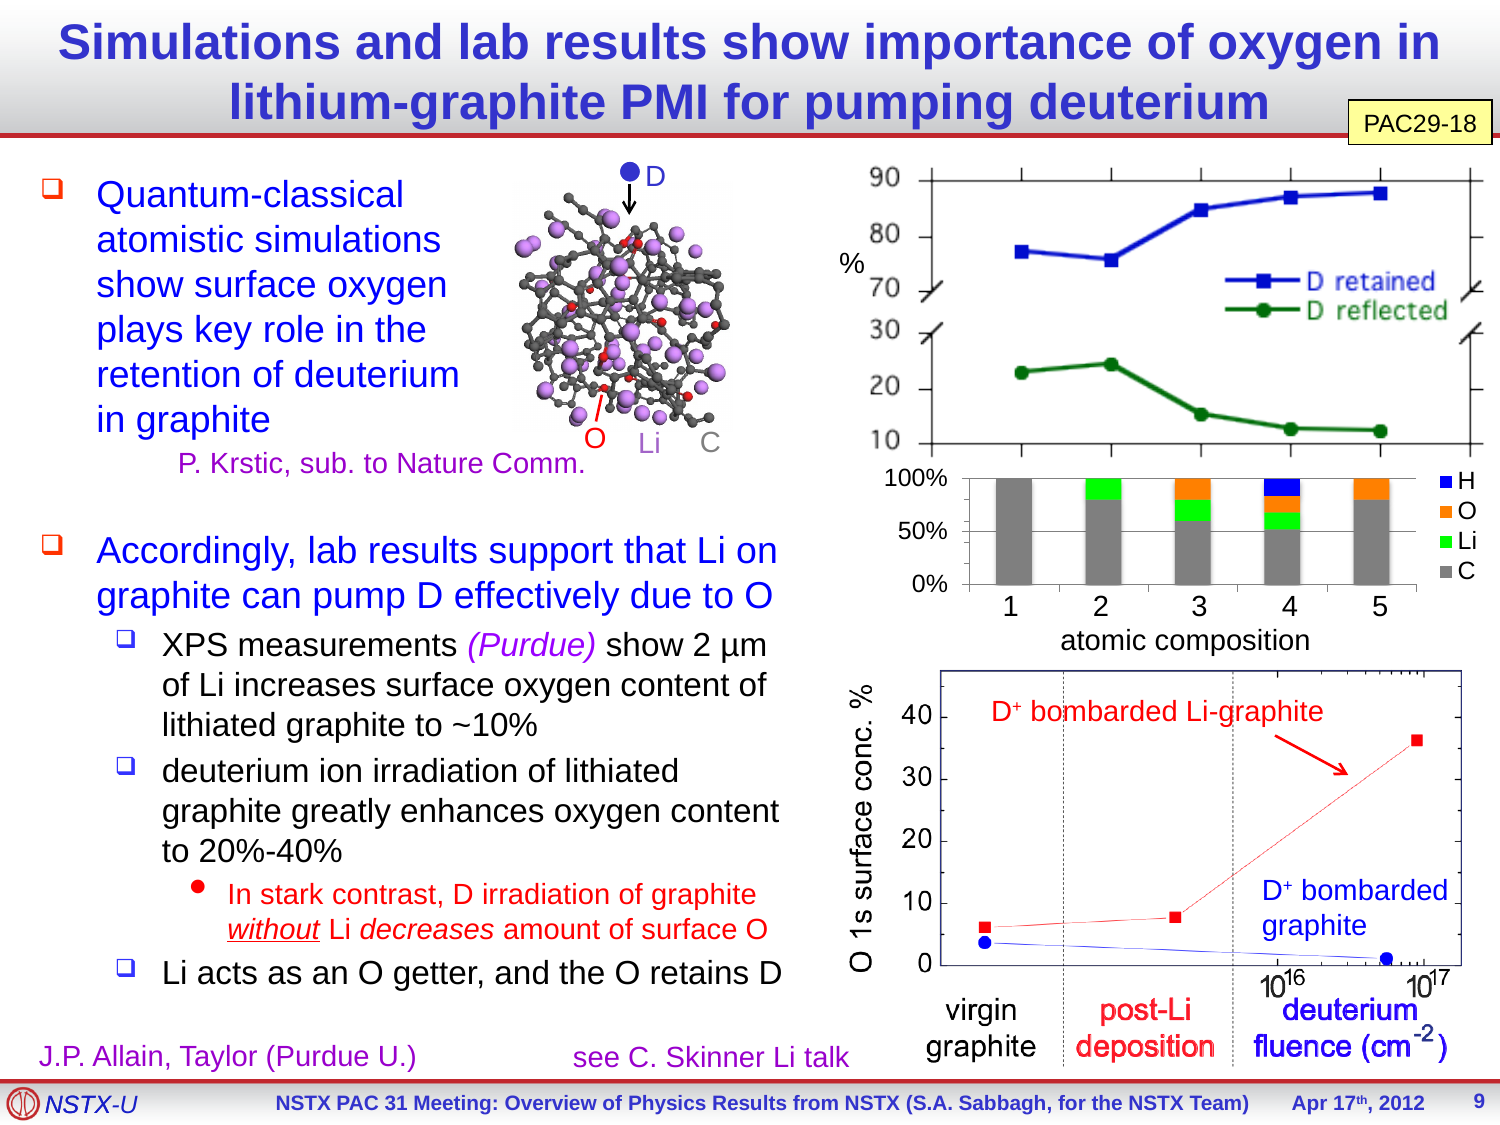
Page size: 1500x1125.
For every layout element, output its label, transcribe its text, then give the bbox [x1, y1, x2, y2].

picture [842, 662, 1473, 1069]
slide_number 9 [1374, 1087, 1500, 1113]
list Accordingly, lab results support that Li on graphite can pump D effectively due to O XPS measurements (Purdue) show 2 µm of Li increases surface oxygen content of lithiated graphite to ~10% deuterium ion irradiation of lithiated graphite greatly enhances oxygen content to 20%-40% In stark contrast, D irradiation of graphite without Li decreases amount of surface O Li acts as an O getter, and the O retains D [24, 518, 813, 1050]
picture [0, 1079, 1500, 1125]
title Simulations and lab results show importance of oxygen in lithium-graphite PMI for pumping deuterium [0, 2, 1500, 137]
text_box PAC29-18 [1348, 99, 1493, 145]
picture [854, 156, 1494, 661]
text_box Quantum-classical atomistic simulations show surface oxygen plays key role in the retention of deuterium in graphite [25, 162, 488, 480]
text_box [1274, 735, 1349, 776]
text_box J.P. Allain, Taylor (Purdue U.) [24, 1030, 441, 1081]
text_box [512, 149, 733, 460]
text_box P. Krstic, sub. to Nature Comm. [163, 437, 628, 487]
text_box % [824, 237, 849, 288]
text_box see C. Skinner Li talk [549, 1031, 900, 1081]
